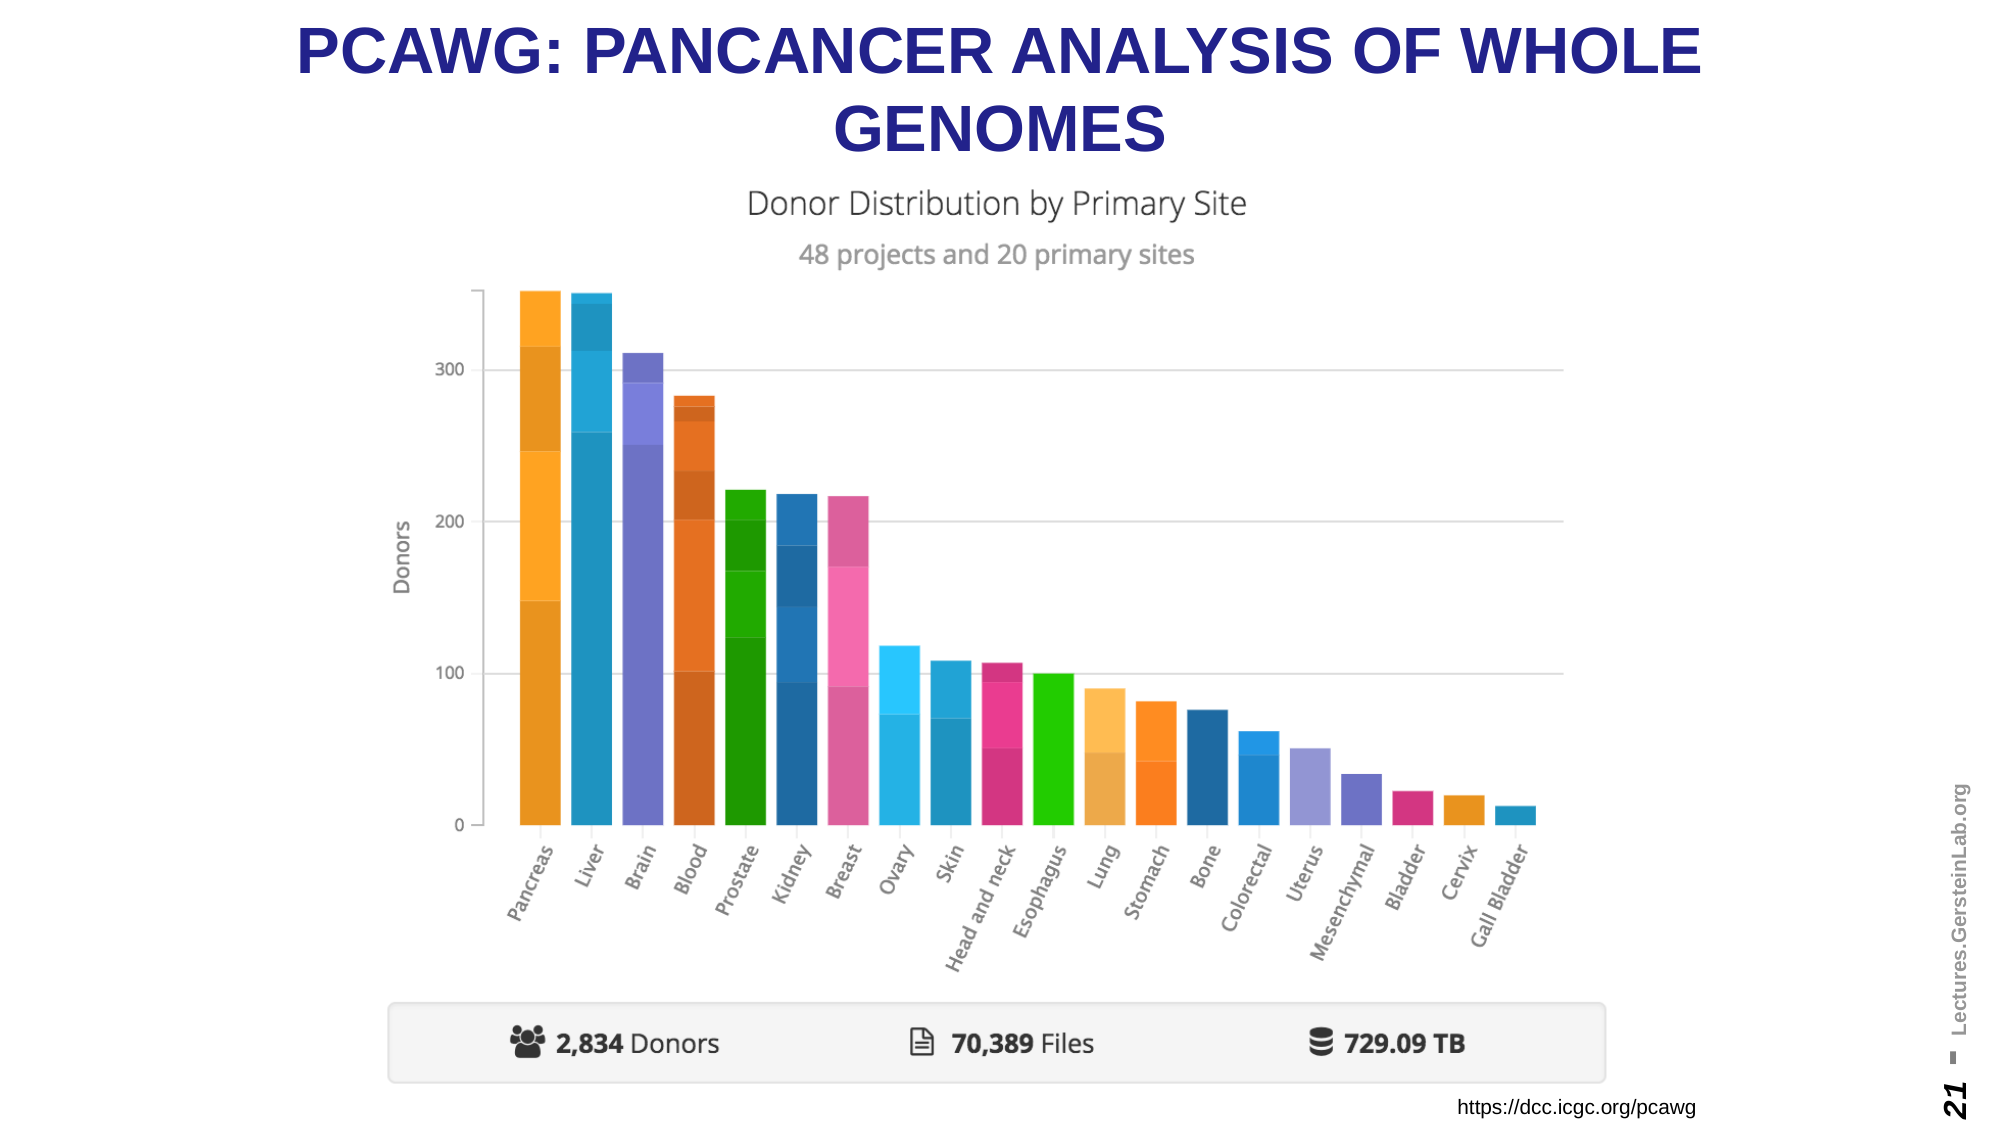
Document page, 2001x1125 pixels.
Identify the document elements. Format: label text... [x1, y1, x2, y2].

title PCAWG: PANCANCER ANALYSIS OF WHOLE GENOMES [269, 0, 1731, 173]
text_box https://dcc.icgc.org/pcawg [1442, 1085, 1712, 1125]
picture [366, 172, 1634, 1101]
